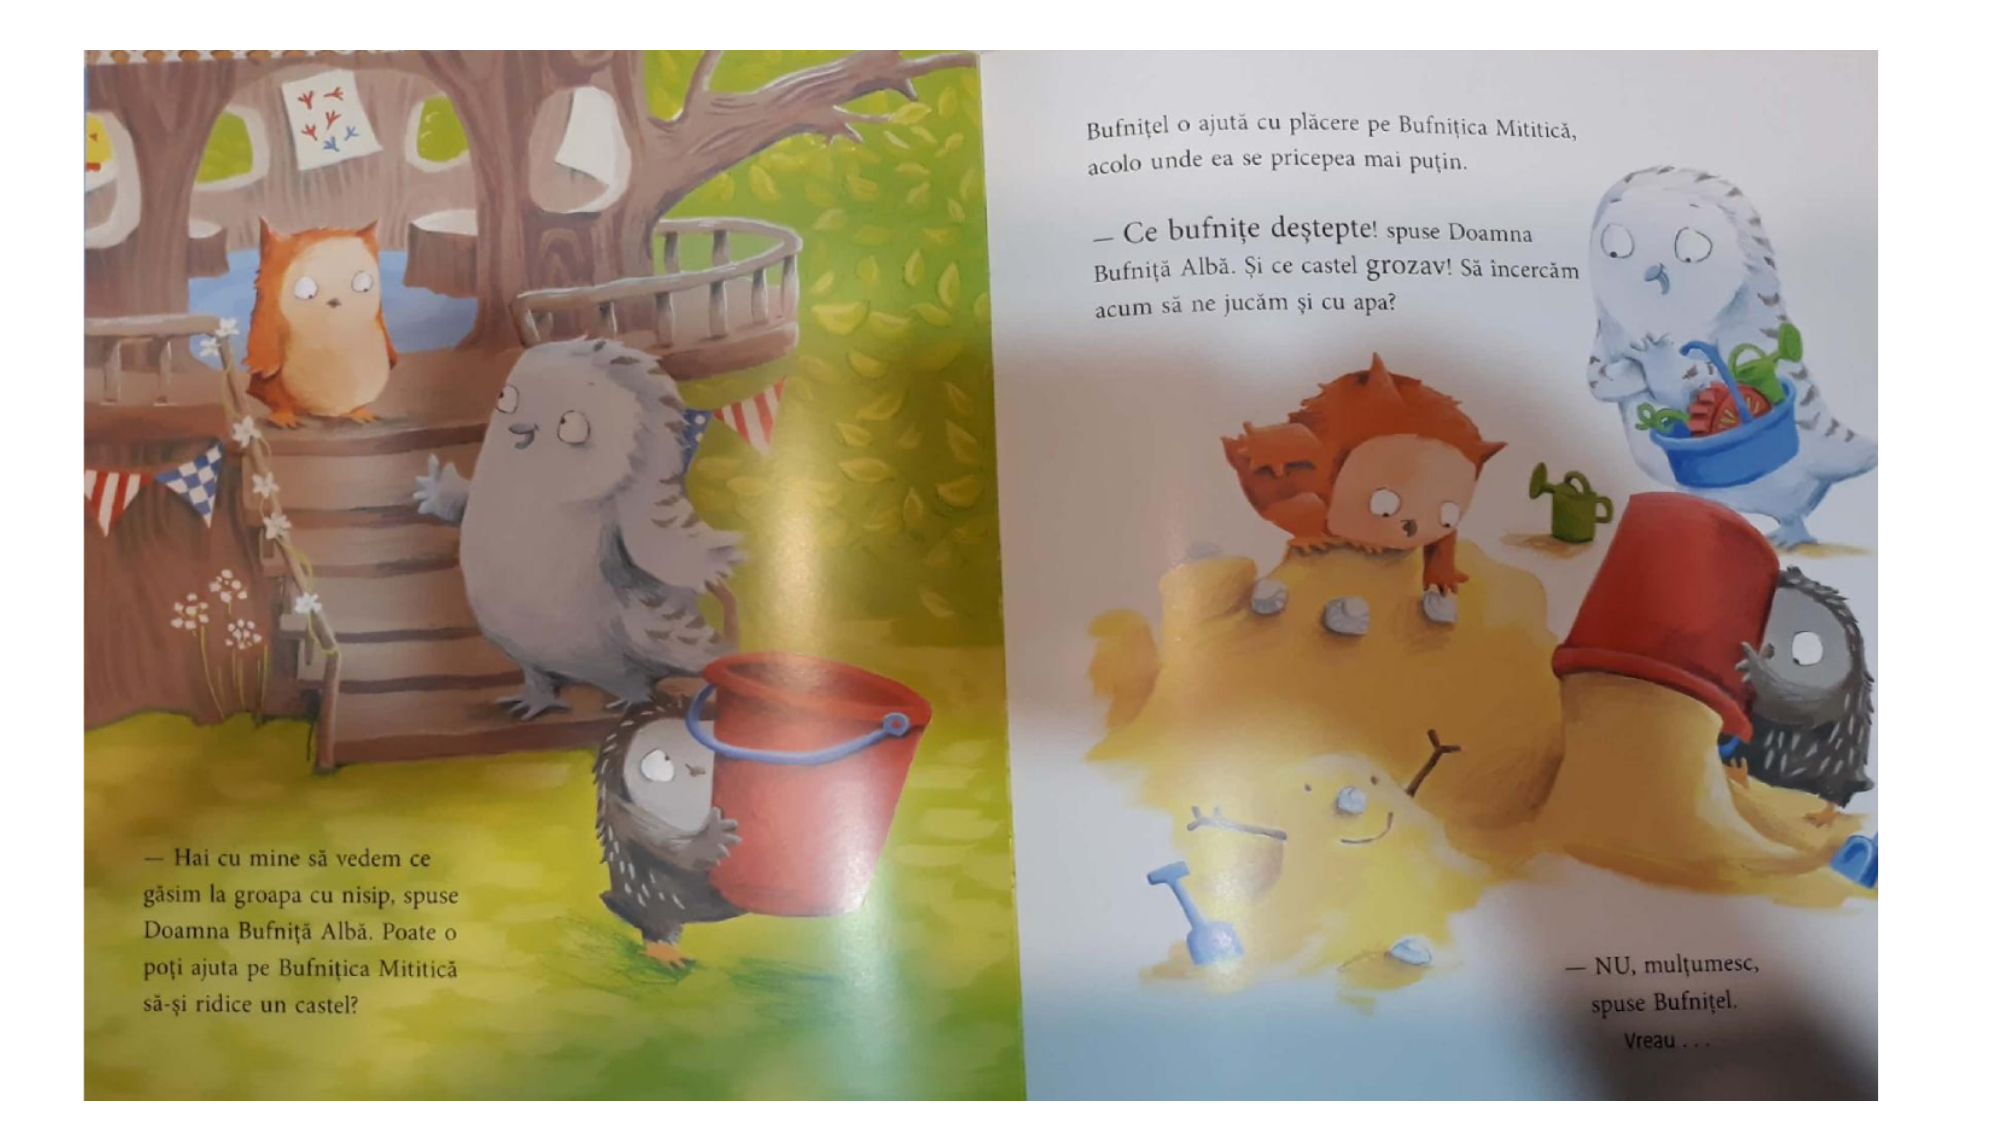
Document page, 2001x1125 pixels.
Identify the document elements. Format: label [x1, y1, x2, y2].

picture [86, 0, 1879, 1125]
